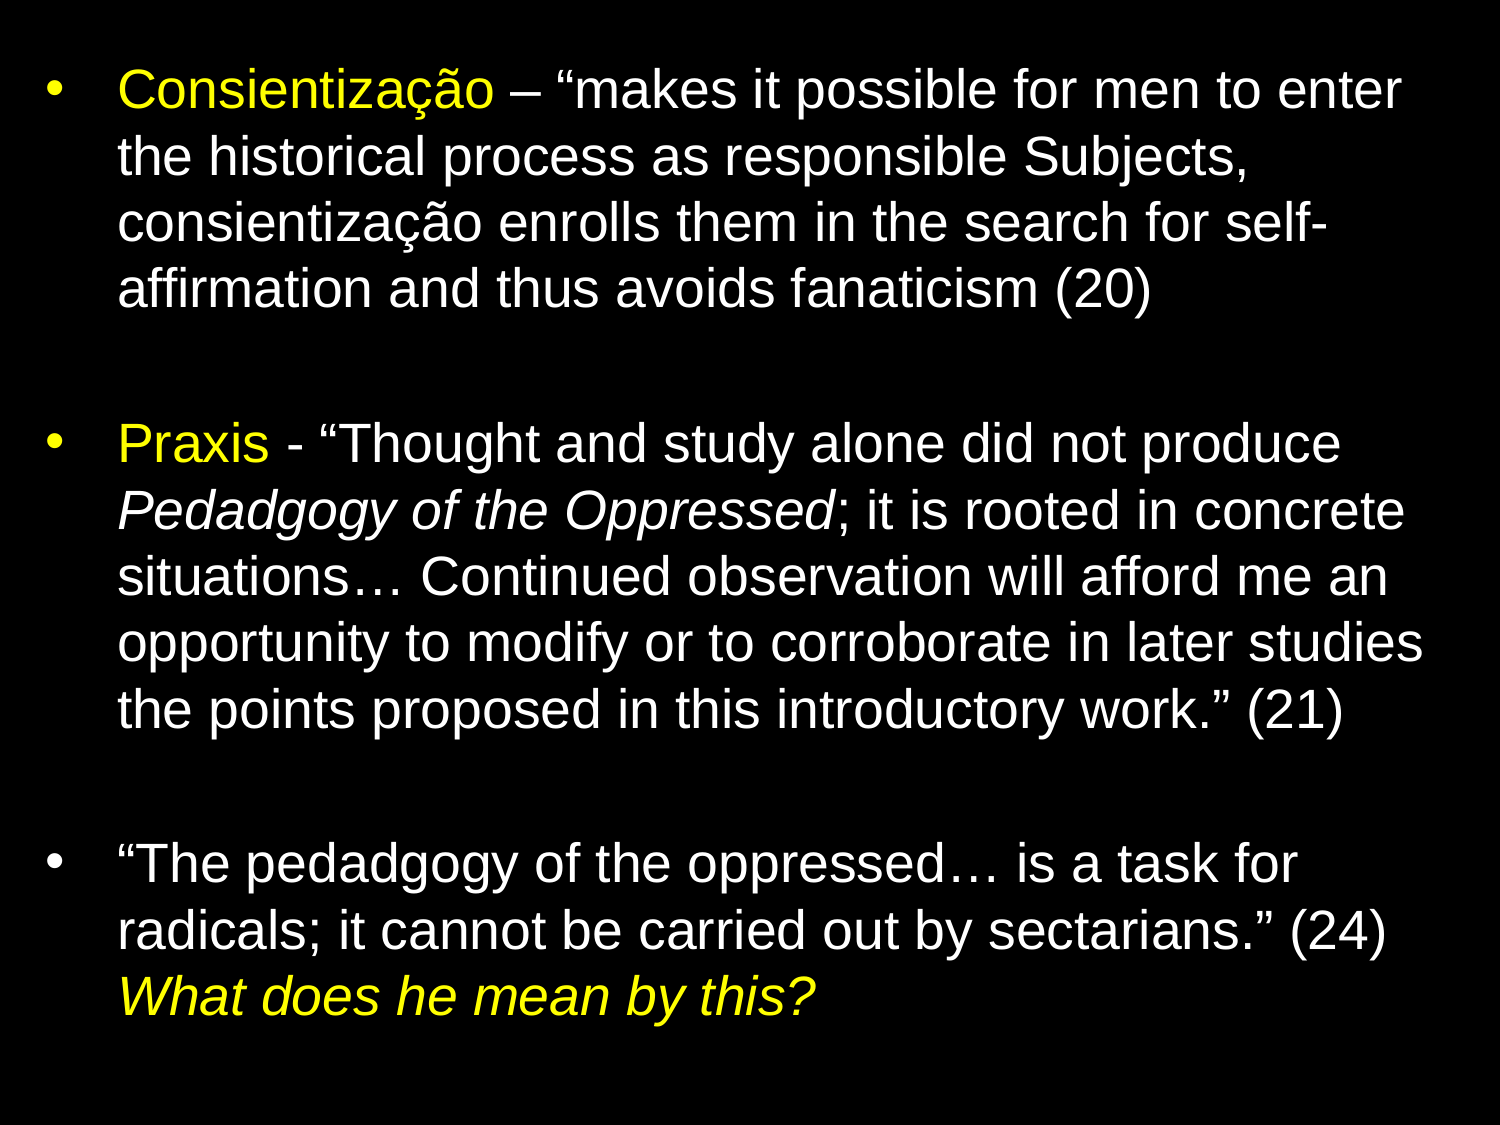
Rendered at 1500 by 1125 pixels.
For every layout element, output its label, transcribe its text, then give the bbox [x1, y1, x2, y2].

subtitle Consientização – “makes it possible for men to enter the historical process as responsible Subjects, consientização enrolls them in the search for self-affirmation and thus avoids fanaticism (20) Praxis - “Thought and study alone did not produce Pedadgogy of the Oppressed; it is rooted in concrete situations… Continued observation will afford me an opportunity to modify or to corroborate in later studies the points proposed in this introductory work.” (21) “The pedadgogy of the oppressed… is a task for radicals; it cannot be carried out by sectarians.” (24) What does he mean by this? [30, 46, 1470, 1094]
